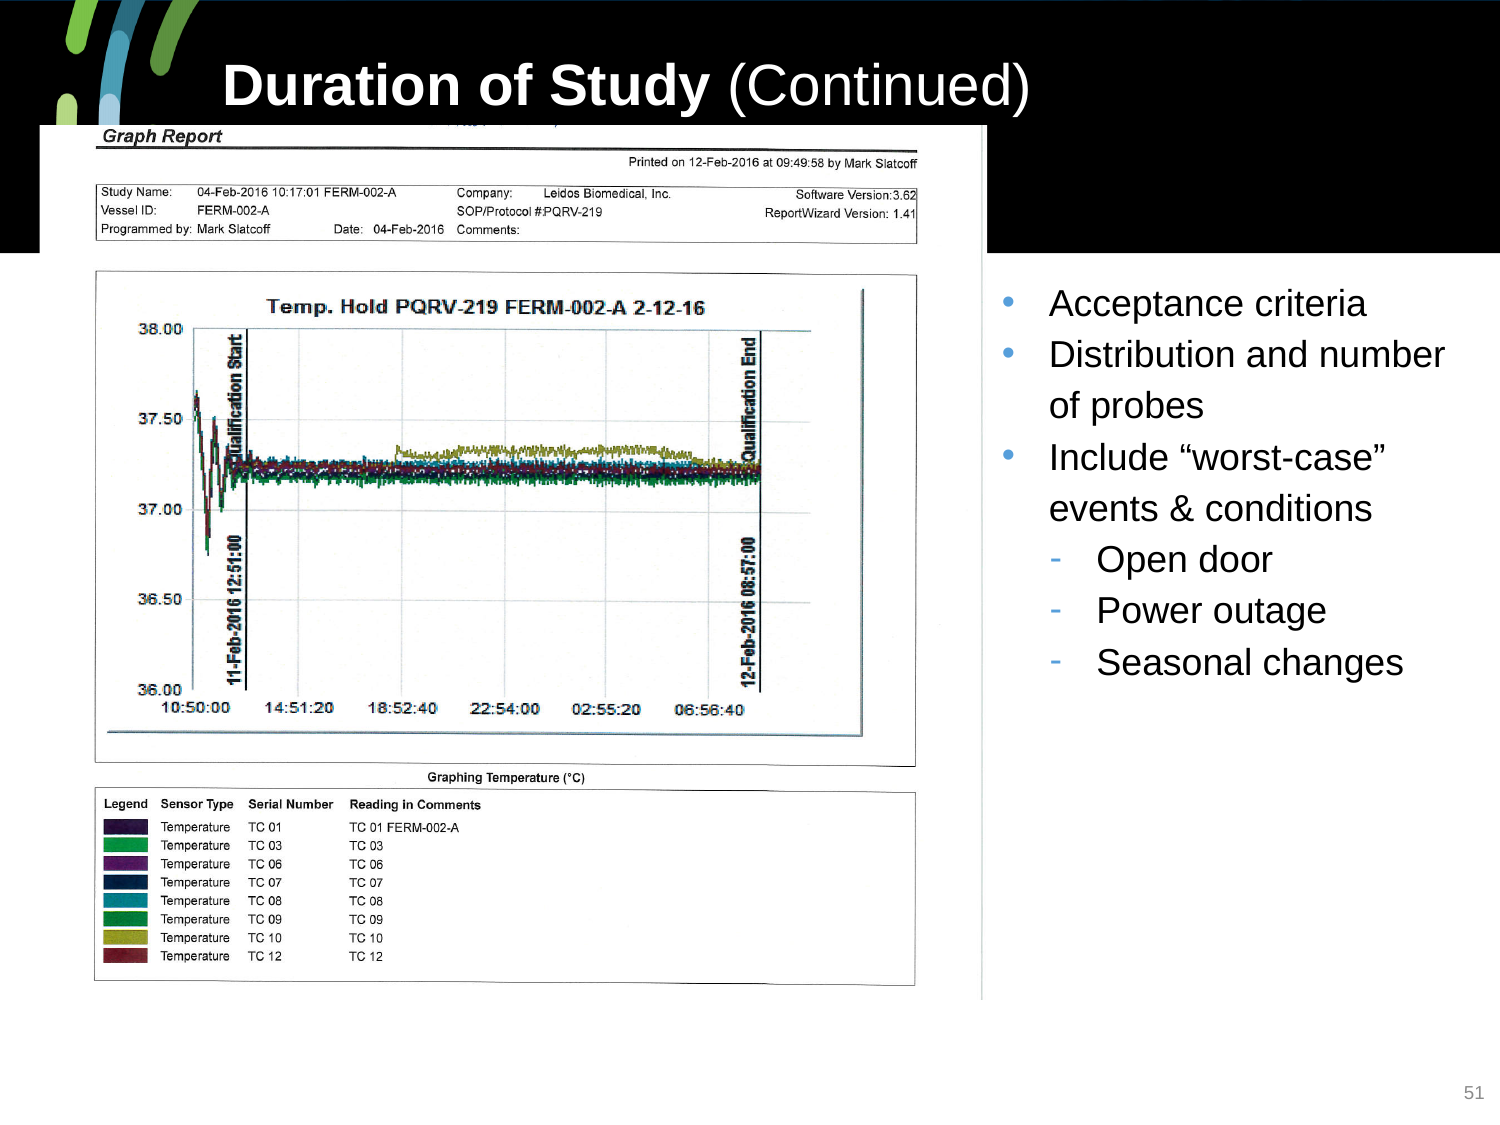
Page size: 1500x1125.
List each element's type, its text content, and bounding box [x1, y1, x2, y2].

slide_number 51 [1409, 1058, 1500, 1125]
text_box Acceptance criteria Distribution and number of probes Include “worst-case” events & conditions Open door Power outage Seasonal changes [988, 265, 1469, 690]
title Duration of Study (Continued) [207, 39, 1223, 243]
picture [0, 0, 988, 1000]
